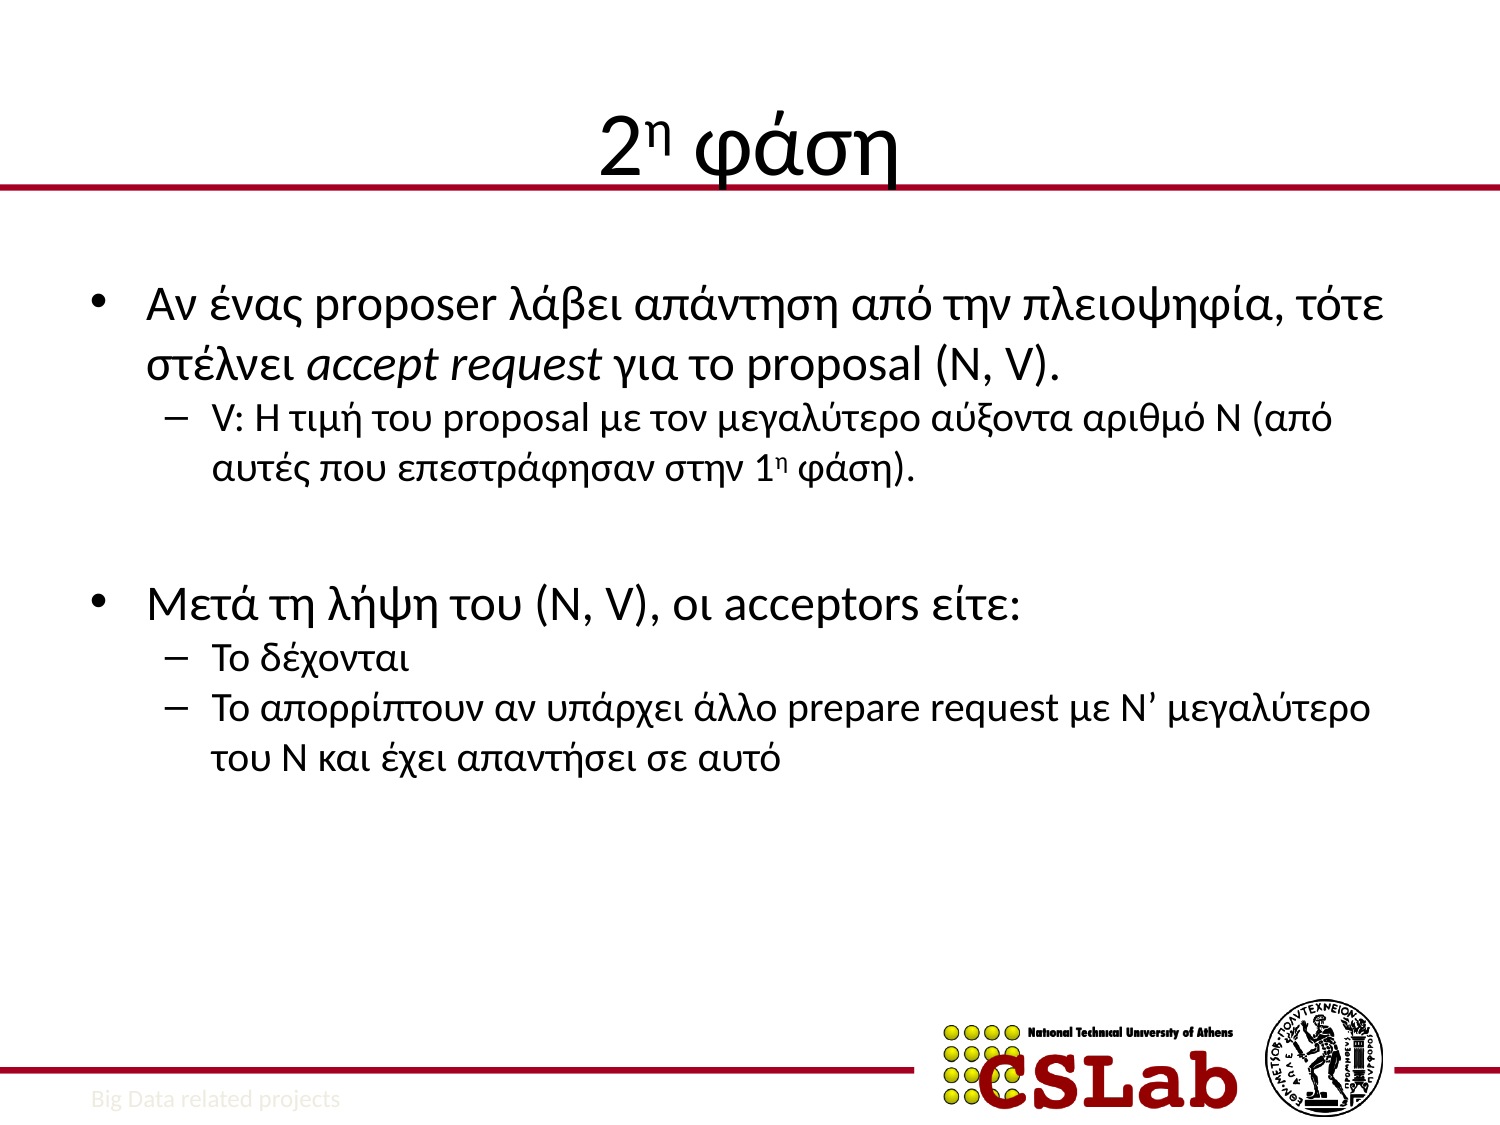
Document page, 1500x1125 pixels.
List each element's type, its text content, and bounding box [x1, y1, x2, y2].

text_box 2η φάση [75, 45, 1425, 233]
picture [1265, 1005, 1383, 1117]
text_box Αν ένας proposer λάβει απάντηση από την πλειοψηφία, τότε στέλνει accept request για το proposal (N, V). V: Η τιμή του proposal με τον μεγαλύτερο αύξοντα αριθμό N (από αυτές που επεστράφησαν στην 1η φάση). Μετά τη λήψη του (N, V), οι acceptors είτε: Το δέχονται Το απορρίπτουν αν υπάρχει άλλο prepare request με N’ μεγαλύτερο του N και έχει απαντήσει σε αυτό [75, 262, 1425, 1005]
picture [937, 1022, 1243, 1118]
